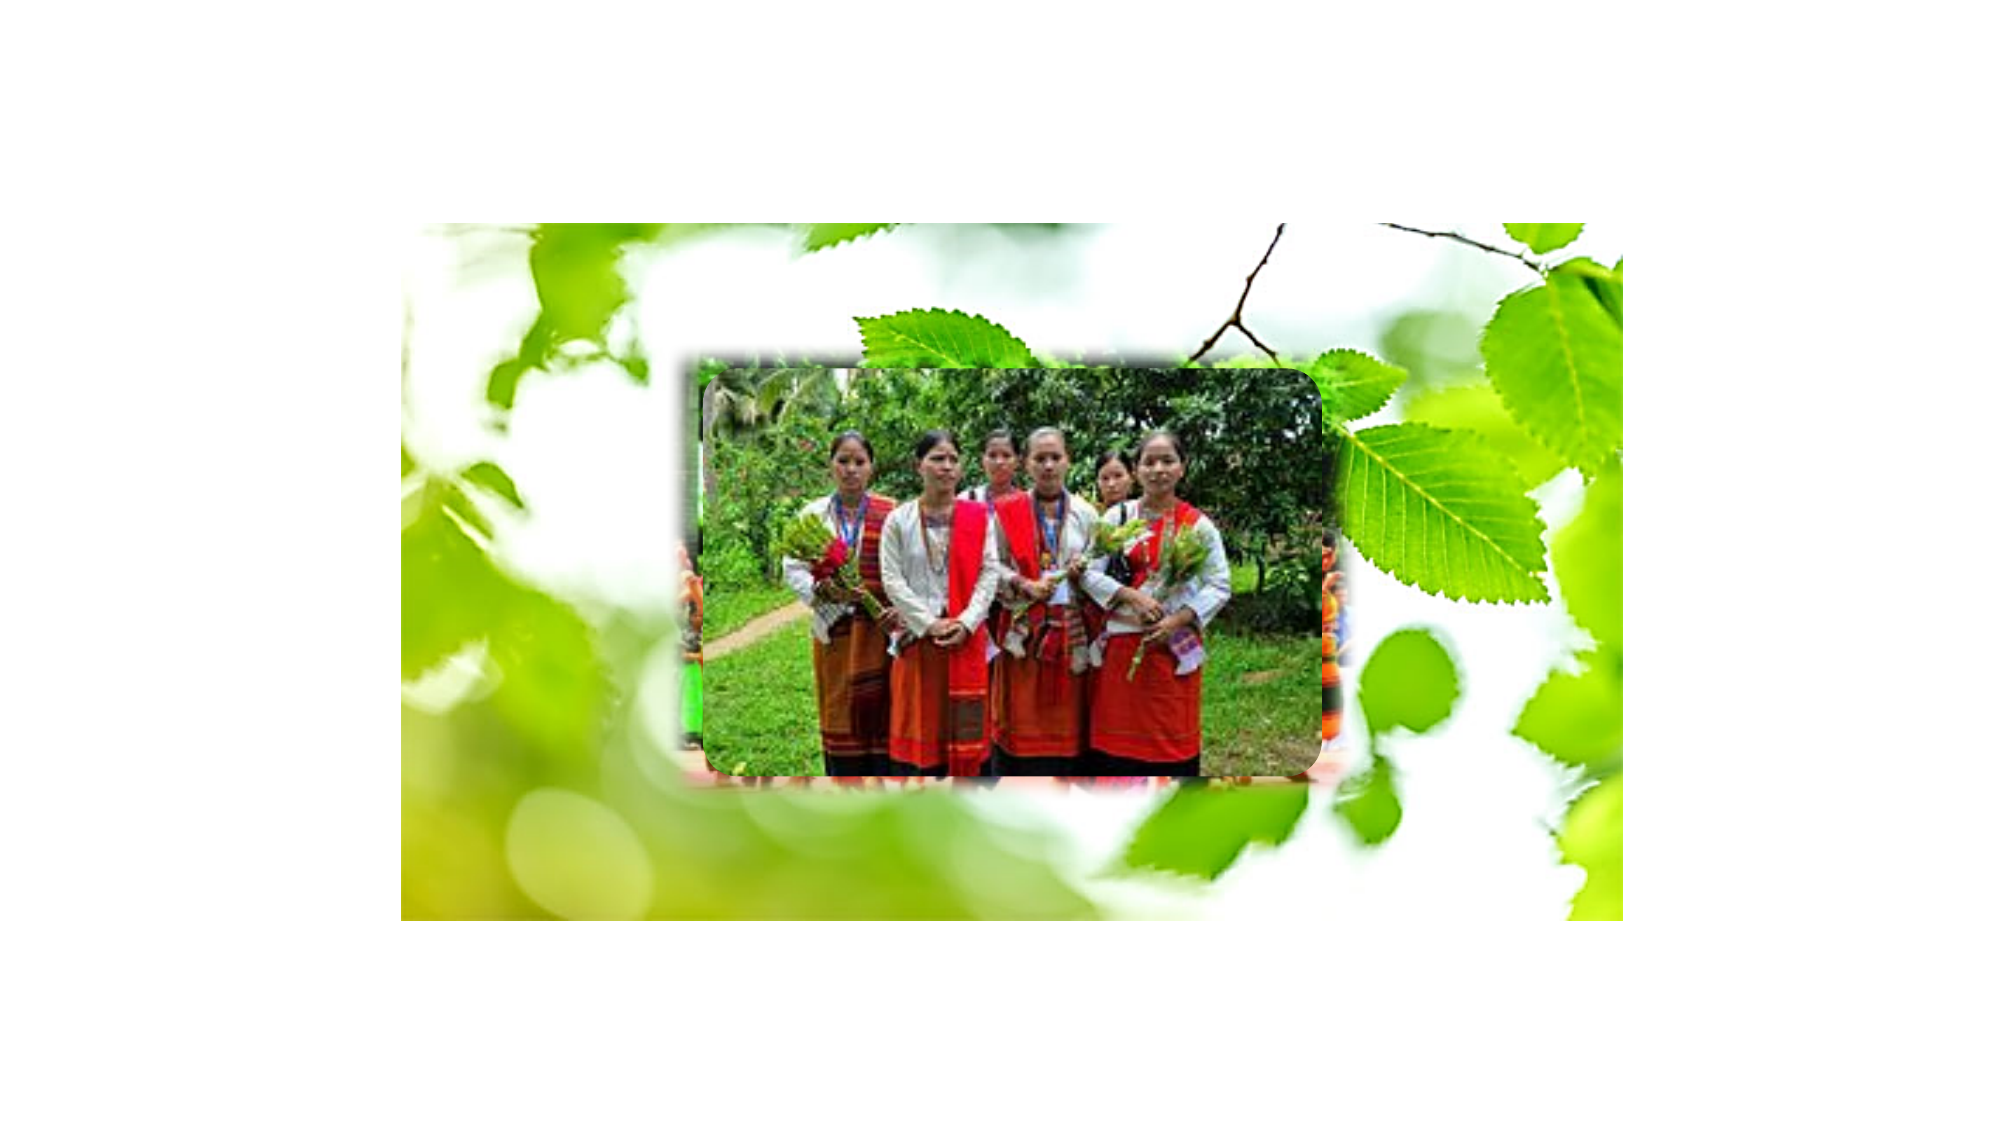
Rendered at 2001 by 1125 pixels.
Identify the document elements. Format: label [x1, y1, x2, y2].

picture [401, 223, 1623, 921]
